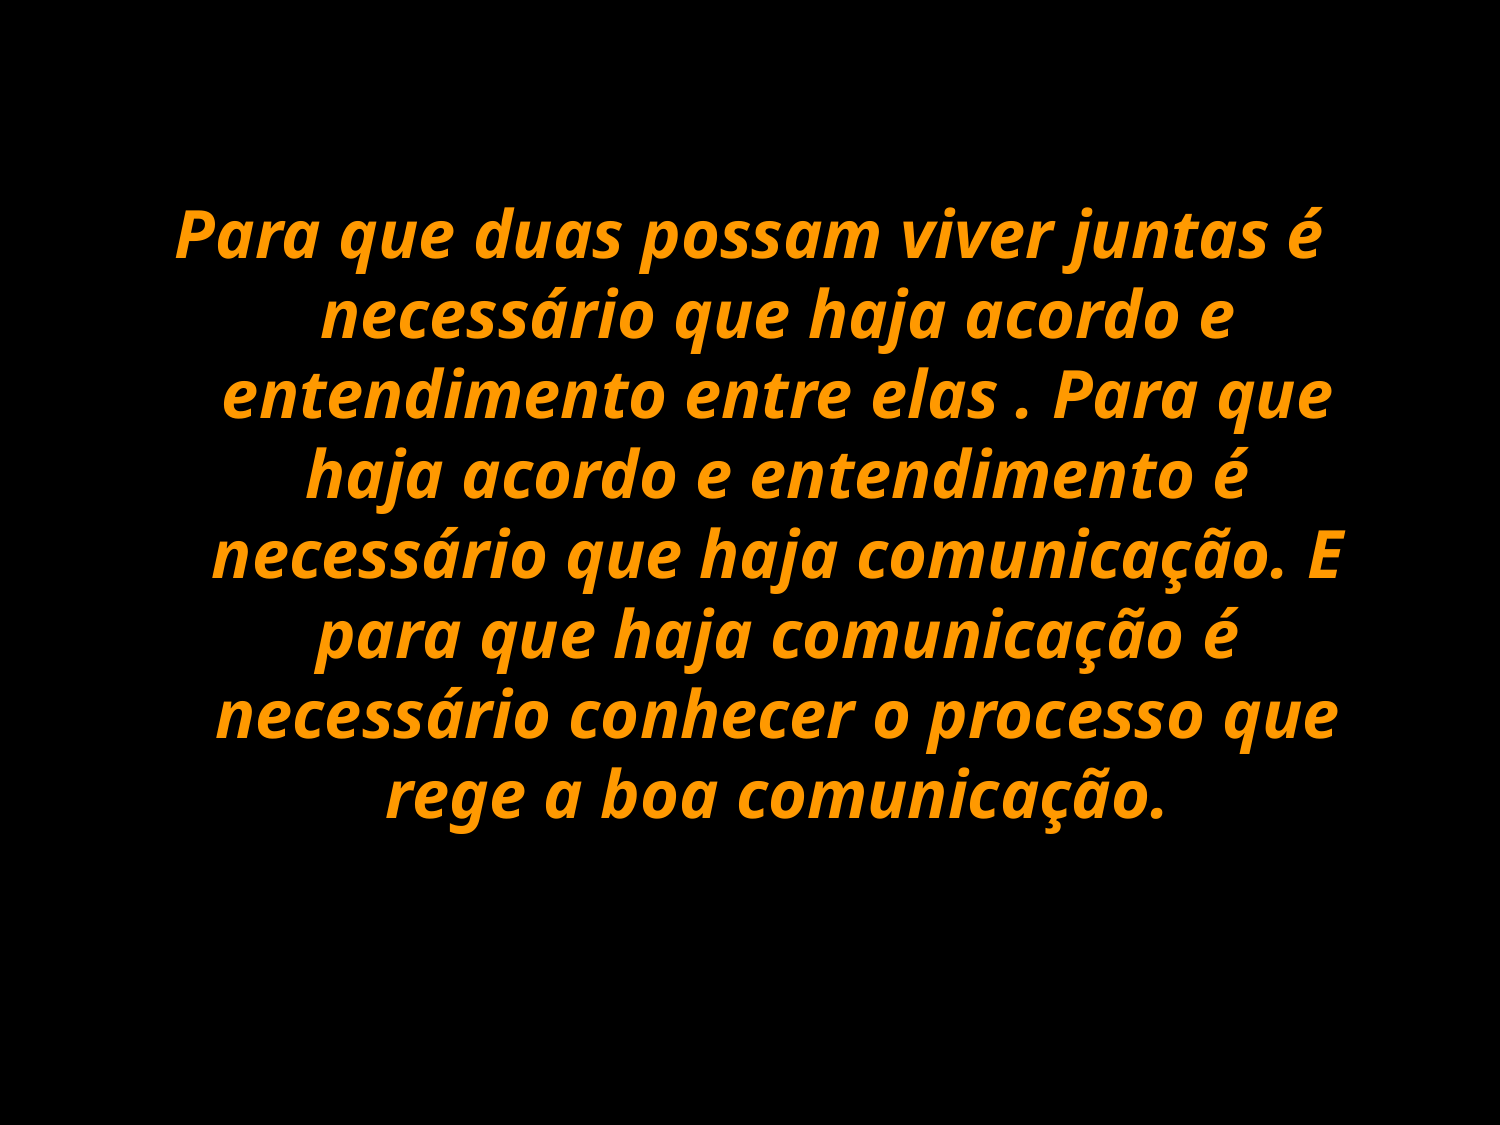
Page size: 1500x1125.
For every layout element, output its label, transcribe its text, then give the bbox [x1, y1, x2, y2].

list Para que duas possam viver juntas é necessário que haja acordo e entendimento entre elas . Para que haja acordo e entendimento é necessário que haja comunicação. E para que haja comunicação é necessário conhecer o processo que rege a boa comunicação. [75, 184, 1425, 1005]
